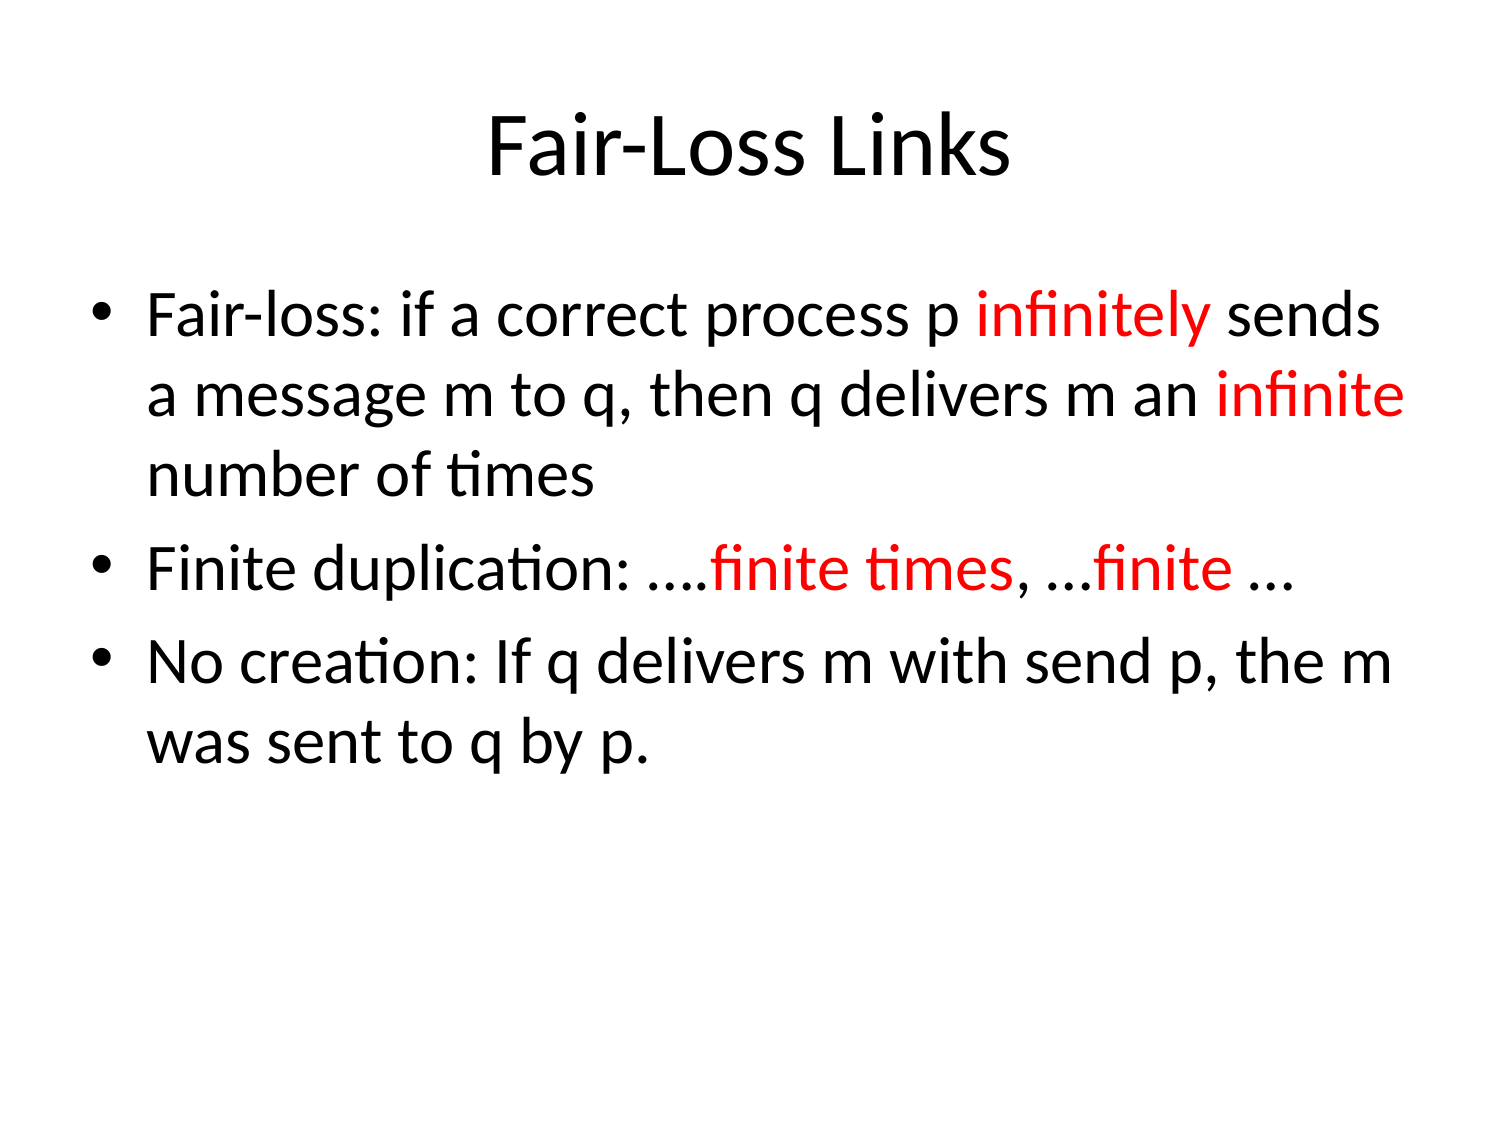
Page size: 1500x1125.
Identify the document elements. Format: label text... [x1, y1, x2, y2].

list Fair-loss: if a correct process p infinitely sends a message m to q, then q delivers m an infinite number of times Finite duplication: ….finite times, …finite … No creation: If q delivers m with send p, the m was sent to q by p. [75, 262, 1425, 1005]
title Fair-Loss Links [75, 45, 1425, 233]
